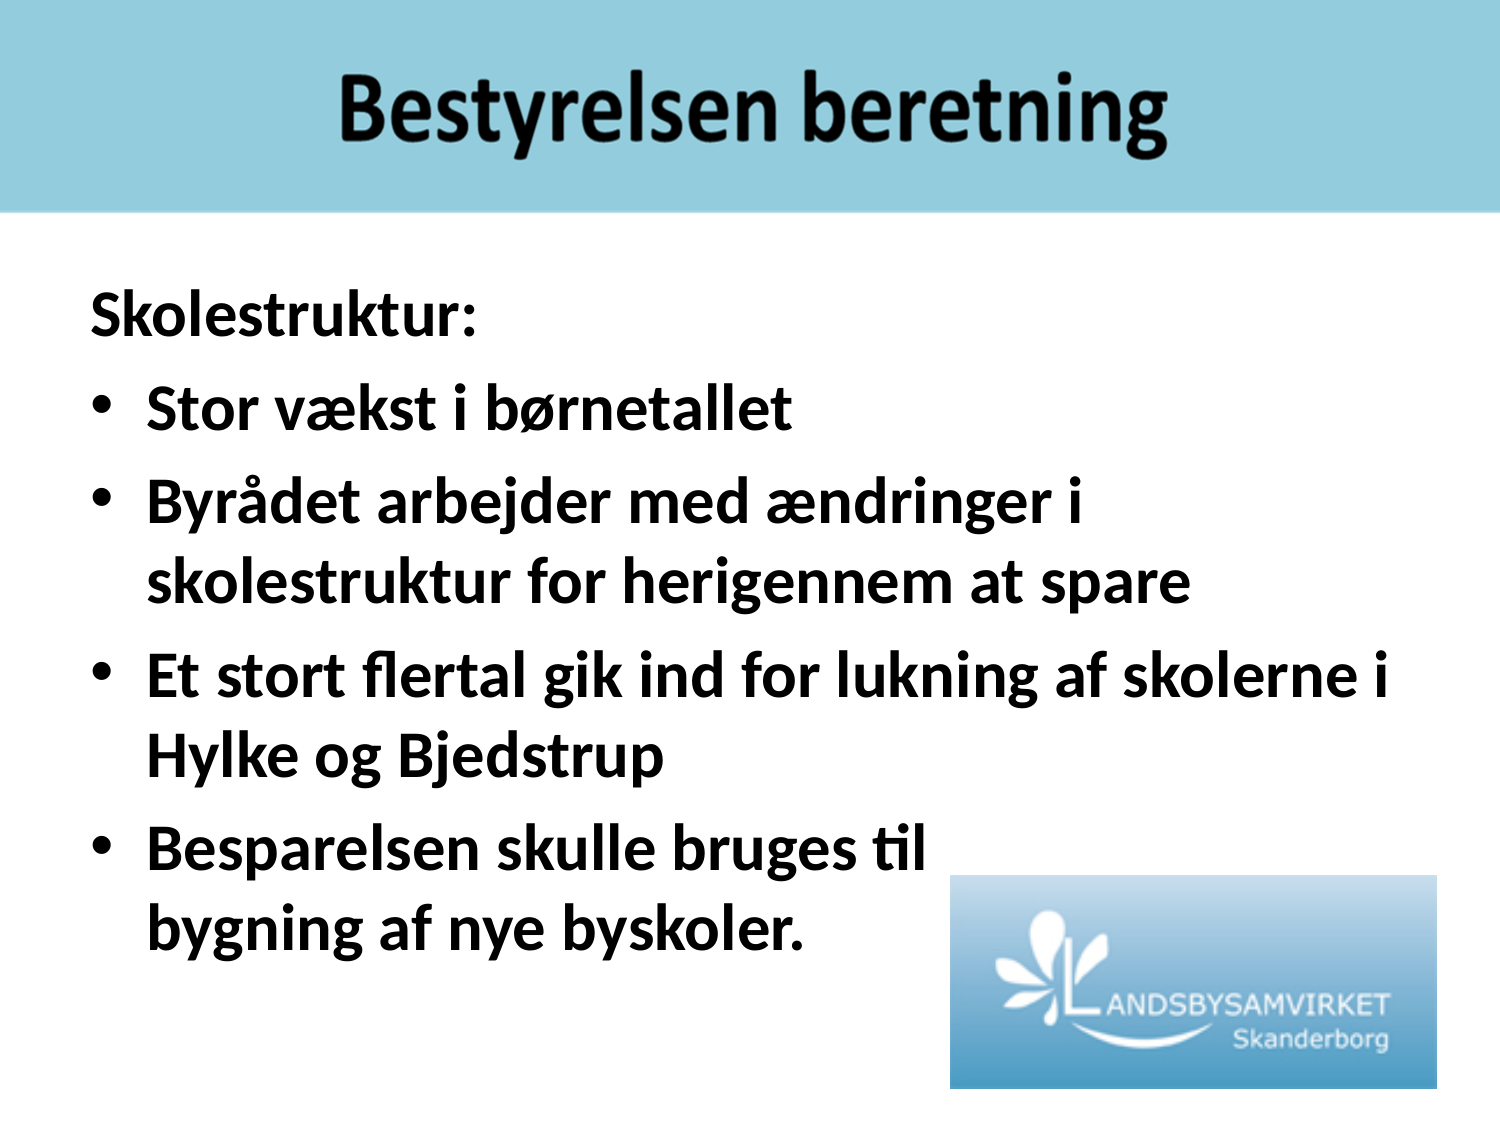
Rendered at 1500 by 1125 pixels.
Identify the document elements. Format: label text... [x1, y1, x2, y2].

picture [0, 0, 1500, 232]
list Skolestruktur: Stor vækst i børnetallet Byrådet arbejder med ændringer i skolestruktur for herigennem at spare Et stort flertal gik ind for lukning af skolerne i Hylke og Bjedstrup Besparelsen skulle bruges til bygning af nye byskoler. [75, 262, 1425, 1005]
picture [950, 875, 1437, 1089]
